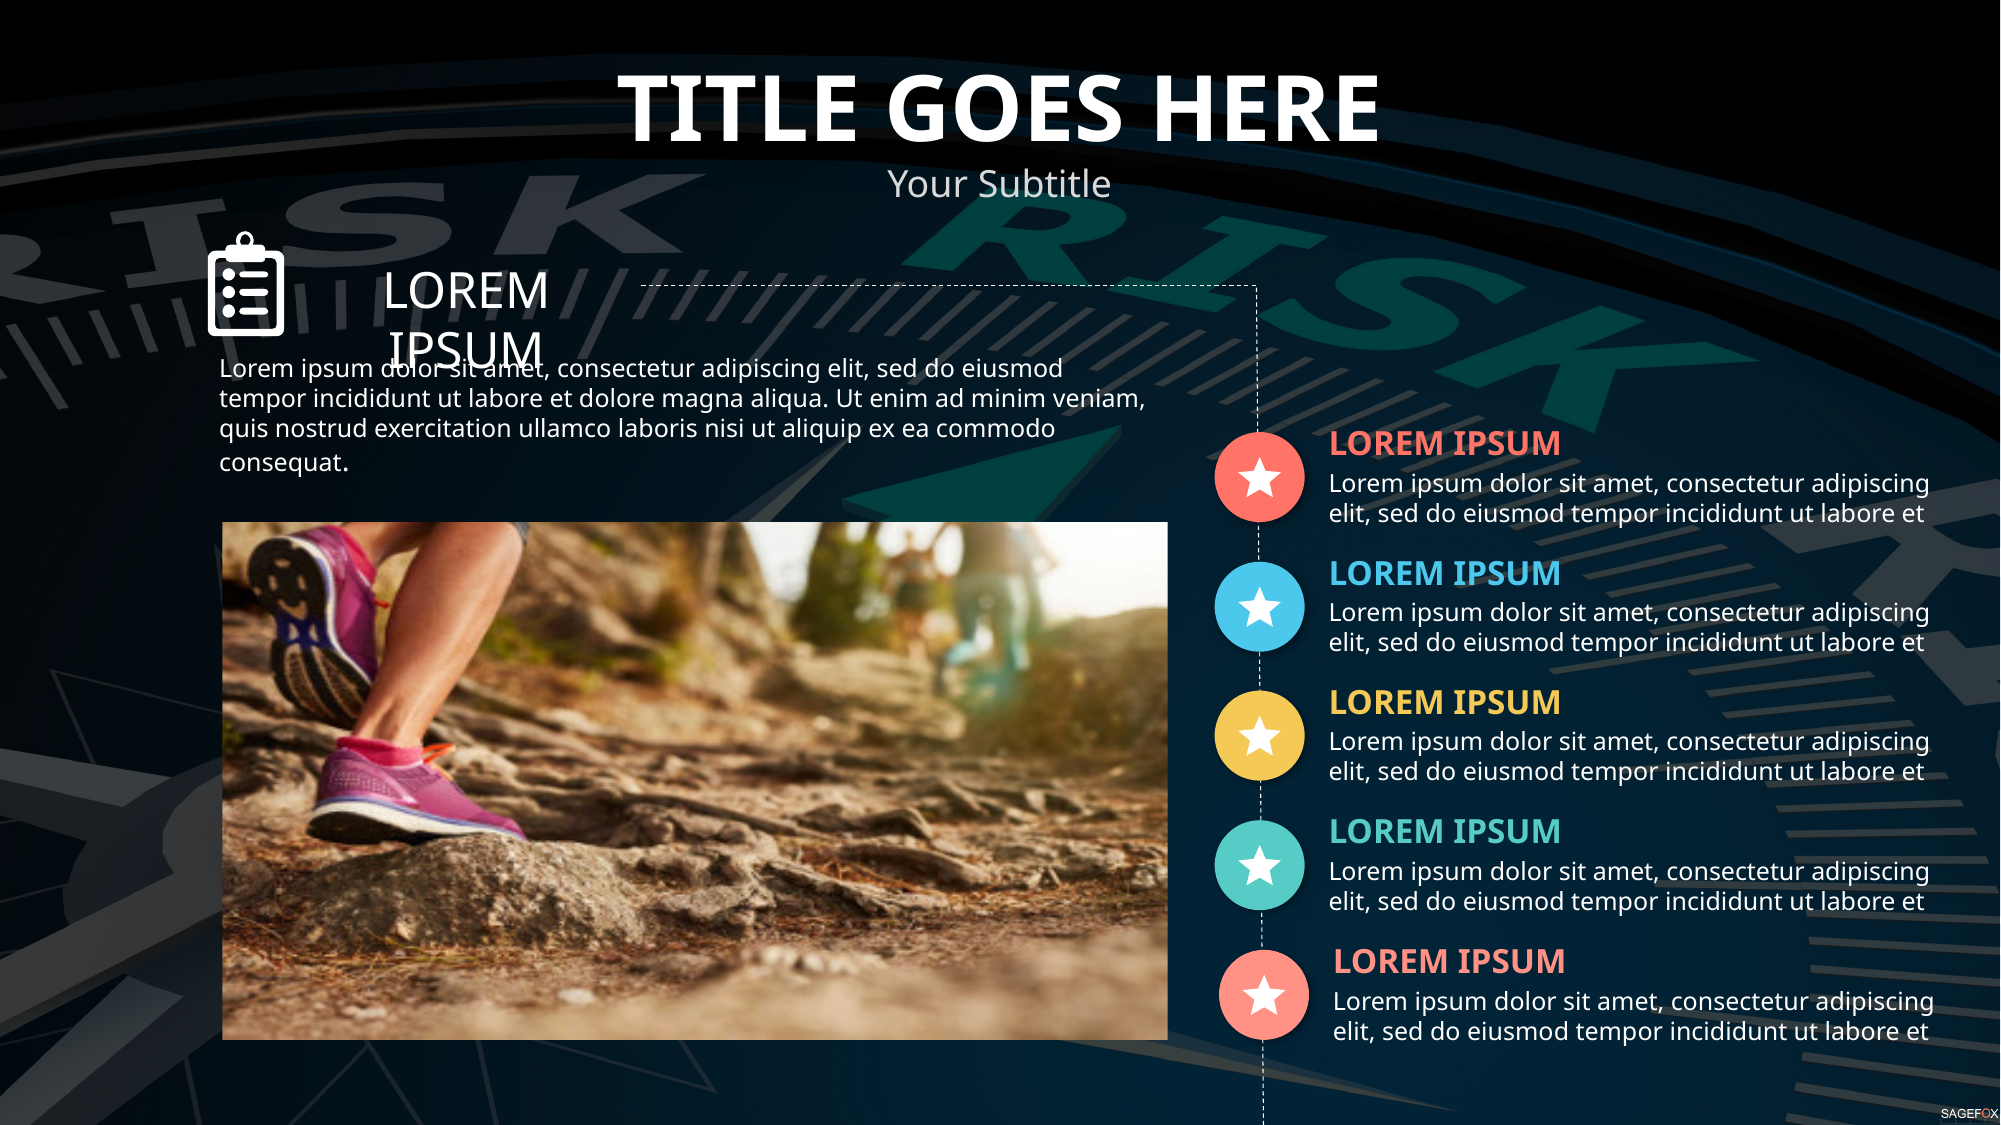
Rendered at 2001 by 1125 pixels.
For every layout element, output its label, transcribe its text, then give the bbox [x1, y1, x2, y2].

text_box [1256, 523, 1264, 561]
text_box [1256, 652, 1264, 690]
text_box LOREM IPSUM Lorem ipsum dolor sit amet, consectetur adipiscing elit, sed do eiusmod tempor incididunt ut labore et [1318, 417, 1953, 533]
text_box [1256, 1040, 1264, 1125]
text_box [207, 231, 285, 337]
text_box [1214, 561, 1305, 652]
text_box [1214, 820, 1305, 911]
picture [0, 0, 2001, 1125]
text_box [1256, 287, 1264, 432]
text_box [221, 521, 1169, 1041]
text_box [1214, 690, 1305, 781]
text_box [1256, 911, 1264, 949]
text_box LOREM IPSUM Lorem ipsum dolor sit amet, consectetur adipiscing elit, sed do eiusmod tempor incididunt ut labore et [1322, 935, 1958, 1050]
text_box LOREM IPSUM Lorem ipsum dolor sit amet, consectetur adipiscing elit, sed do eiusmod tempor incididunt ut labore et [1318, 805, 1953, 921]
text_box LOREM IPSUM Lorem ipsum dolor sit amet, consectetur adipiscing elit, sed do eiusmod tempor incididunt ut labore et [1318, 675, 1953, 791]
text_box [1214, 432, 1305, 523]
text_box Lorem ipsum dolor sit amet, consectetur adipiscing elit, sed do eiusmod tempor incididunt ut labore et dolore magna aliqua. Ut enim ad minim veniam, quis nostrud exercitation ullamco laboris nisi ut aliquip ex ea commodo consequat. [204, 344, 1168, 485]
text_box LOREM IPSUM Lorem ipsum dolor sit amet, consectetur adipiscing elit, sed do eiusmod tempor incididunt ut labore et [1318, 546, 1953, 662]
text_box LOREM IPSUM [292, 250, 642, 344]
text_box TITLE GOES HERE Your Subtitle [548, 42, 1452, 212]
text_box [1256, 781, 1264, 820]
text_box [1218, 949, 1309, 1040]
